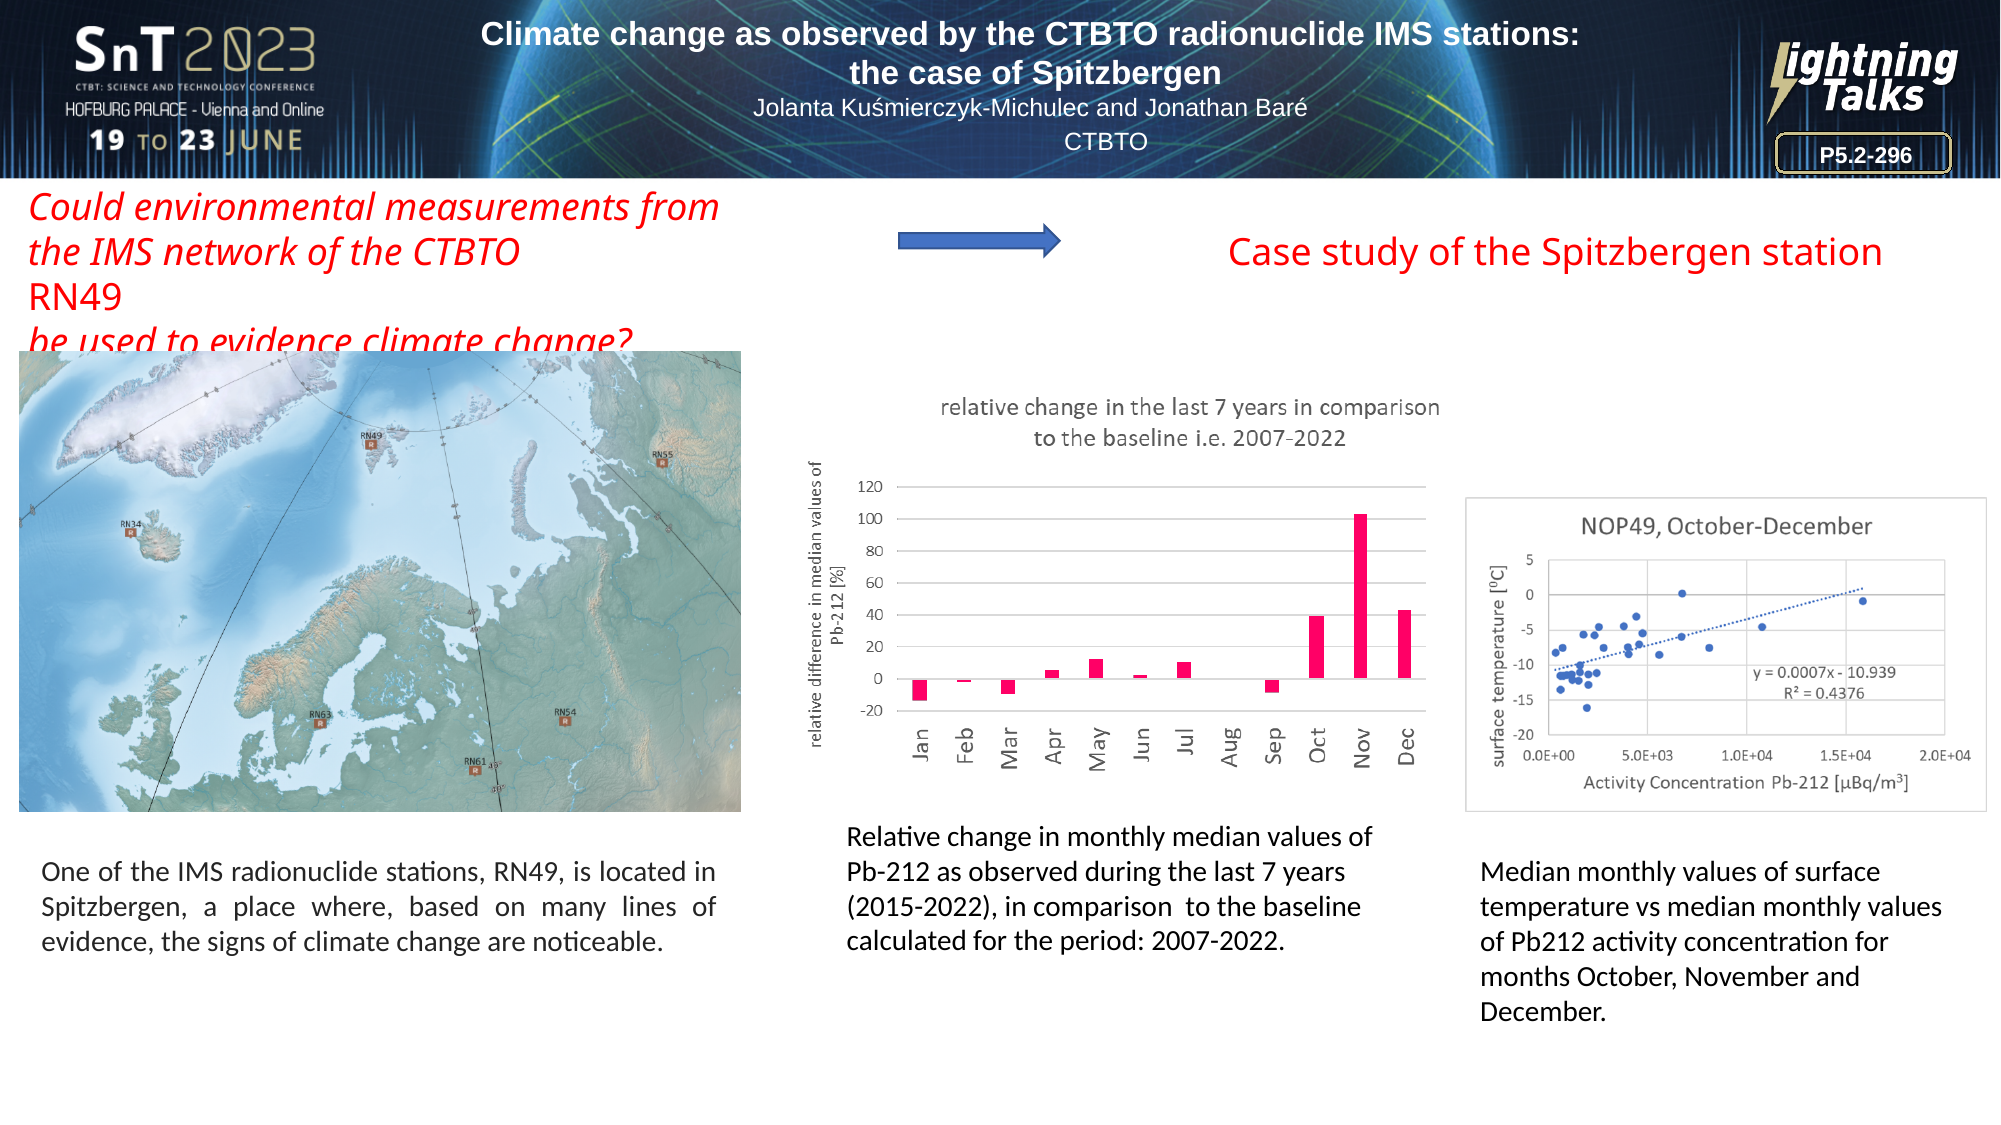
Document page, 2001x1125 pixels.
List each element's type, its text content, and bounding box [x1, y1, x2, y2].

text_box Could environmental measurements from the IMS network of the CTBTO Case study of the Spitzbergen station RN49 be used to evidence climate change? [13, 175, 1987, 371]
text_box P5.2-296 [1778, 135, 1954, 175]
text_box Relative change in monthly median values of Pb-212 as observed during the last 7 years (2015-2022), in comparison to the baseline calculated for the period: 2007-2022. [831, 809, 1425, 965]
text_box One of the IMS radionuclide stations, RN49, is located in Spitzbergen, a place where, based on many lines of evidence, the signs of climate change are noticeable. [26, 844, 732, 965]
text_box Climate change as observed by the CTBTO radionuclide IMS stations: the case of Spitzbergen Jolanta Kuśmierczyk-Michulec and Jonathan Baré CTBTO [300, 4, 1763, 164]
text_box [898, 222, 1062, 259]
text_box Median monthly values of surface temperature vs median monthly values of Pb212 activity concentration for months October, November and December. [1465, 844, 1987, 1035]
picture [0, 0, 2001, 1125]
